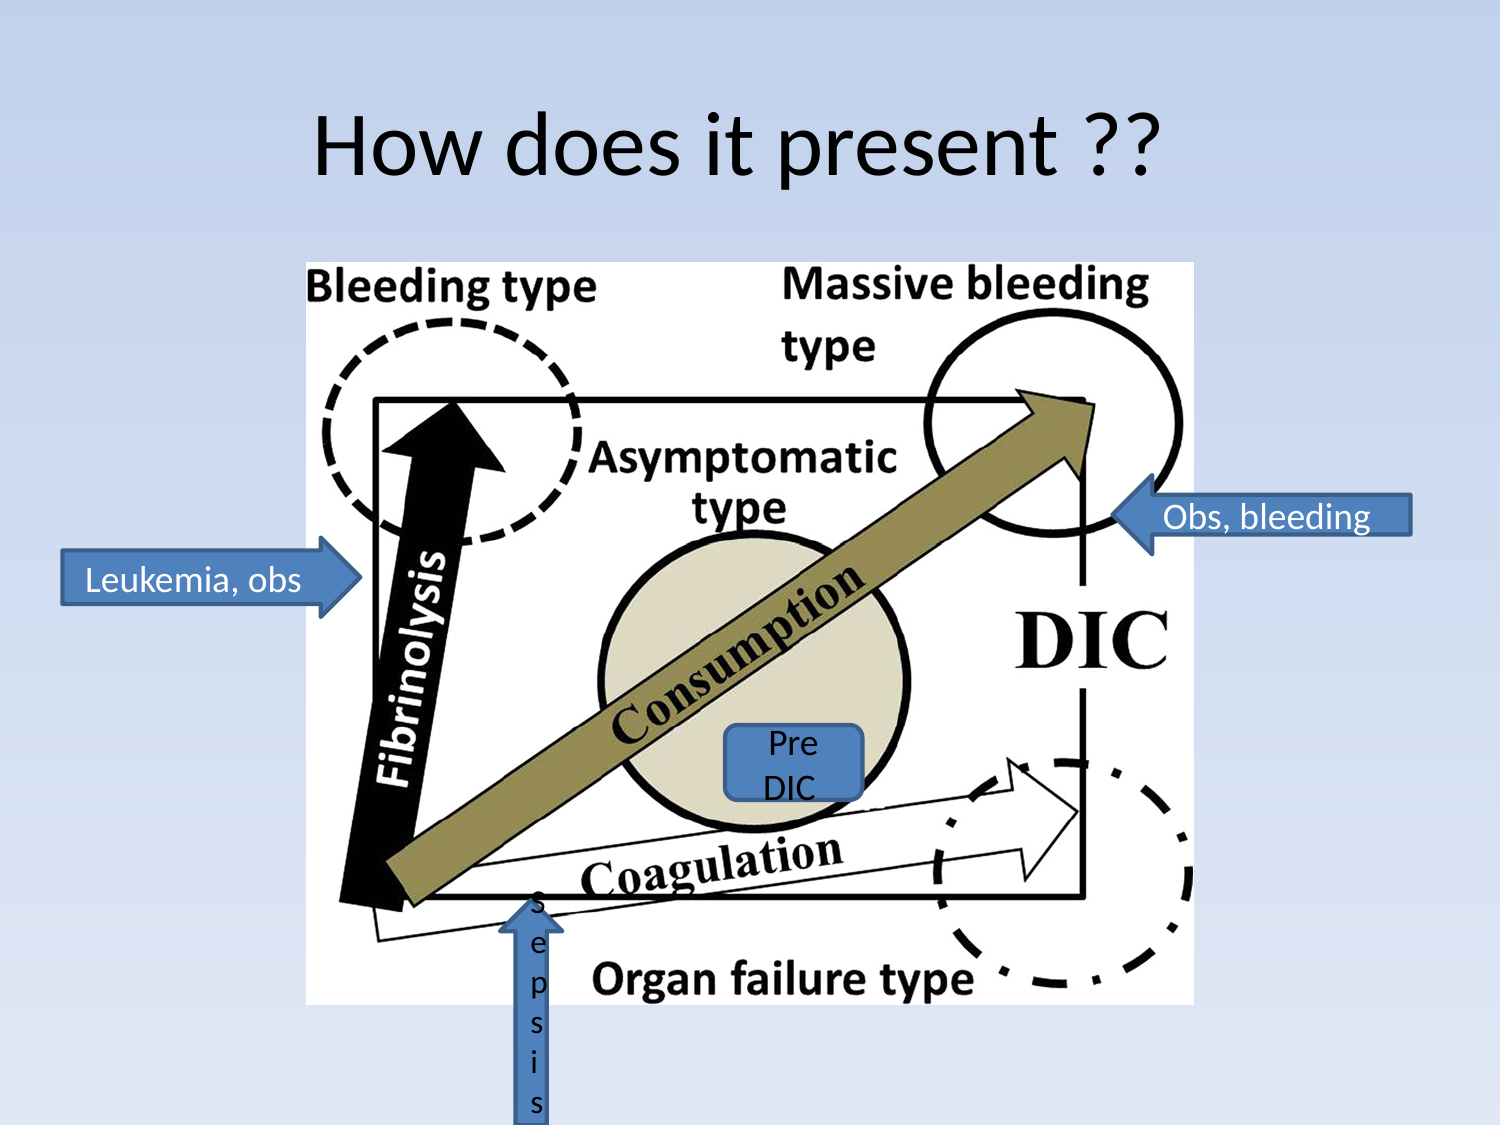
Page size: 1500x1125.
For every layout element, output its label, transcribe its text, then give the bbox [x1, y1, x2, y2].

text_box Leukemia, obs [60, 548, 301, 607]
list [306, 262, 1194, 1006]
title How does it present ?? [75, 45, 1425, 233]
text_box Obs, bleeding [1199, 492, 1413, 537]
text_box Sepsis [513, 1014, 549, 1125]
